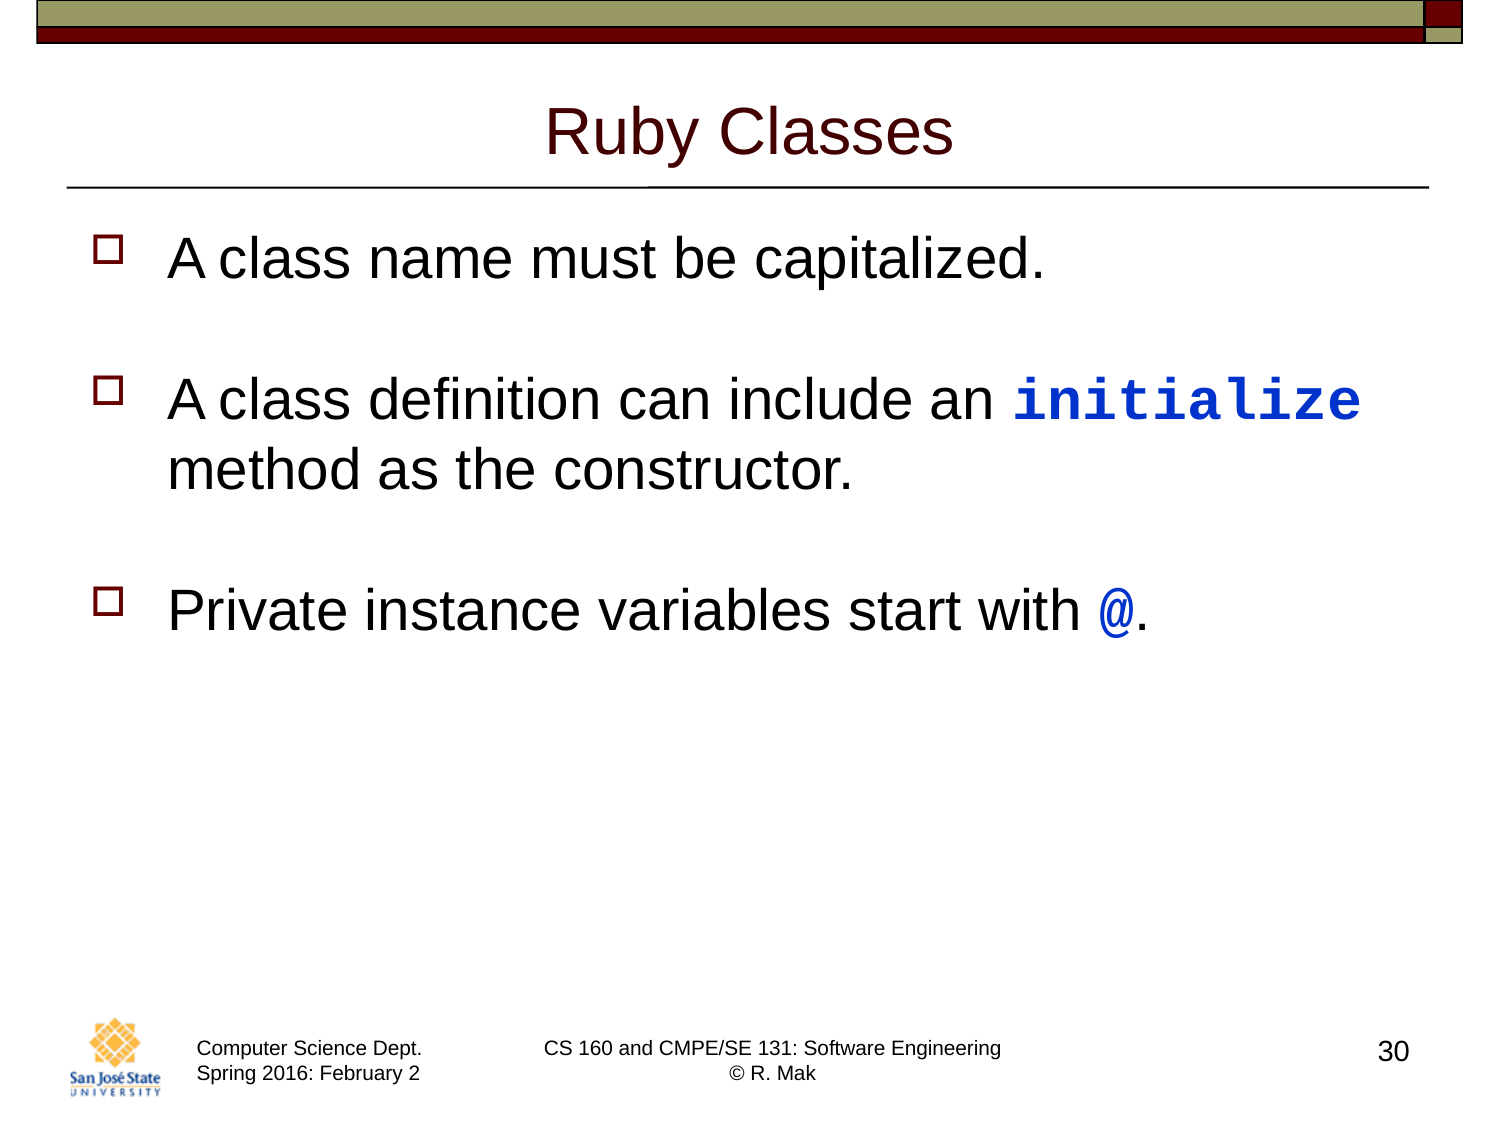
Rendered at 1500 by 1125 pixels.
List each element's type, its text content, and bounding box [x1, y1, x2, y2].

picture [60, 1012, 166, 1112]
title Ruby Classes [75, 67, 1425, 175]
slide_number 30 [1112, 1025, 1425, 1100]
list A class name must be capitalized. A class definition can include an initialize method as the constructor. Private instance variables start with @. [75, 212, 1425, 1006]
